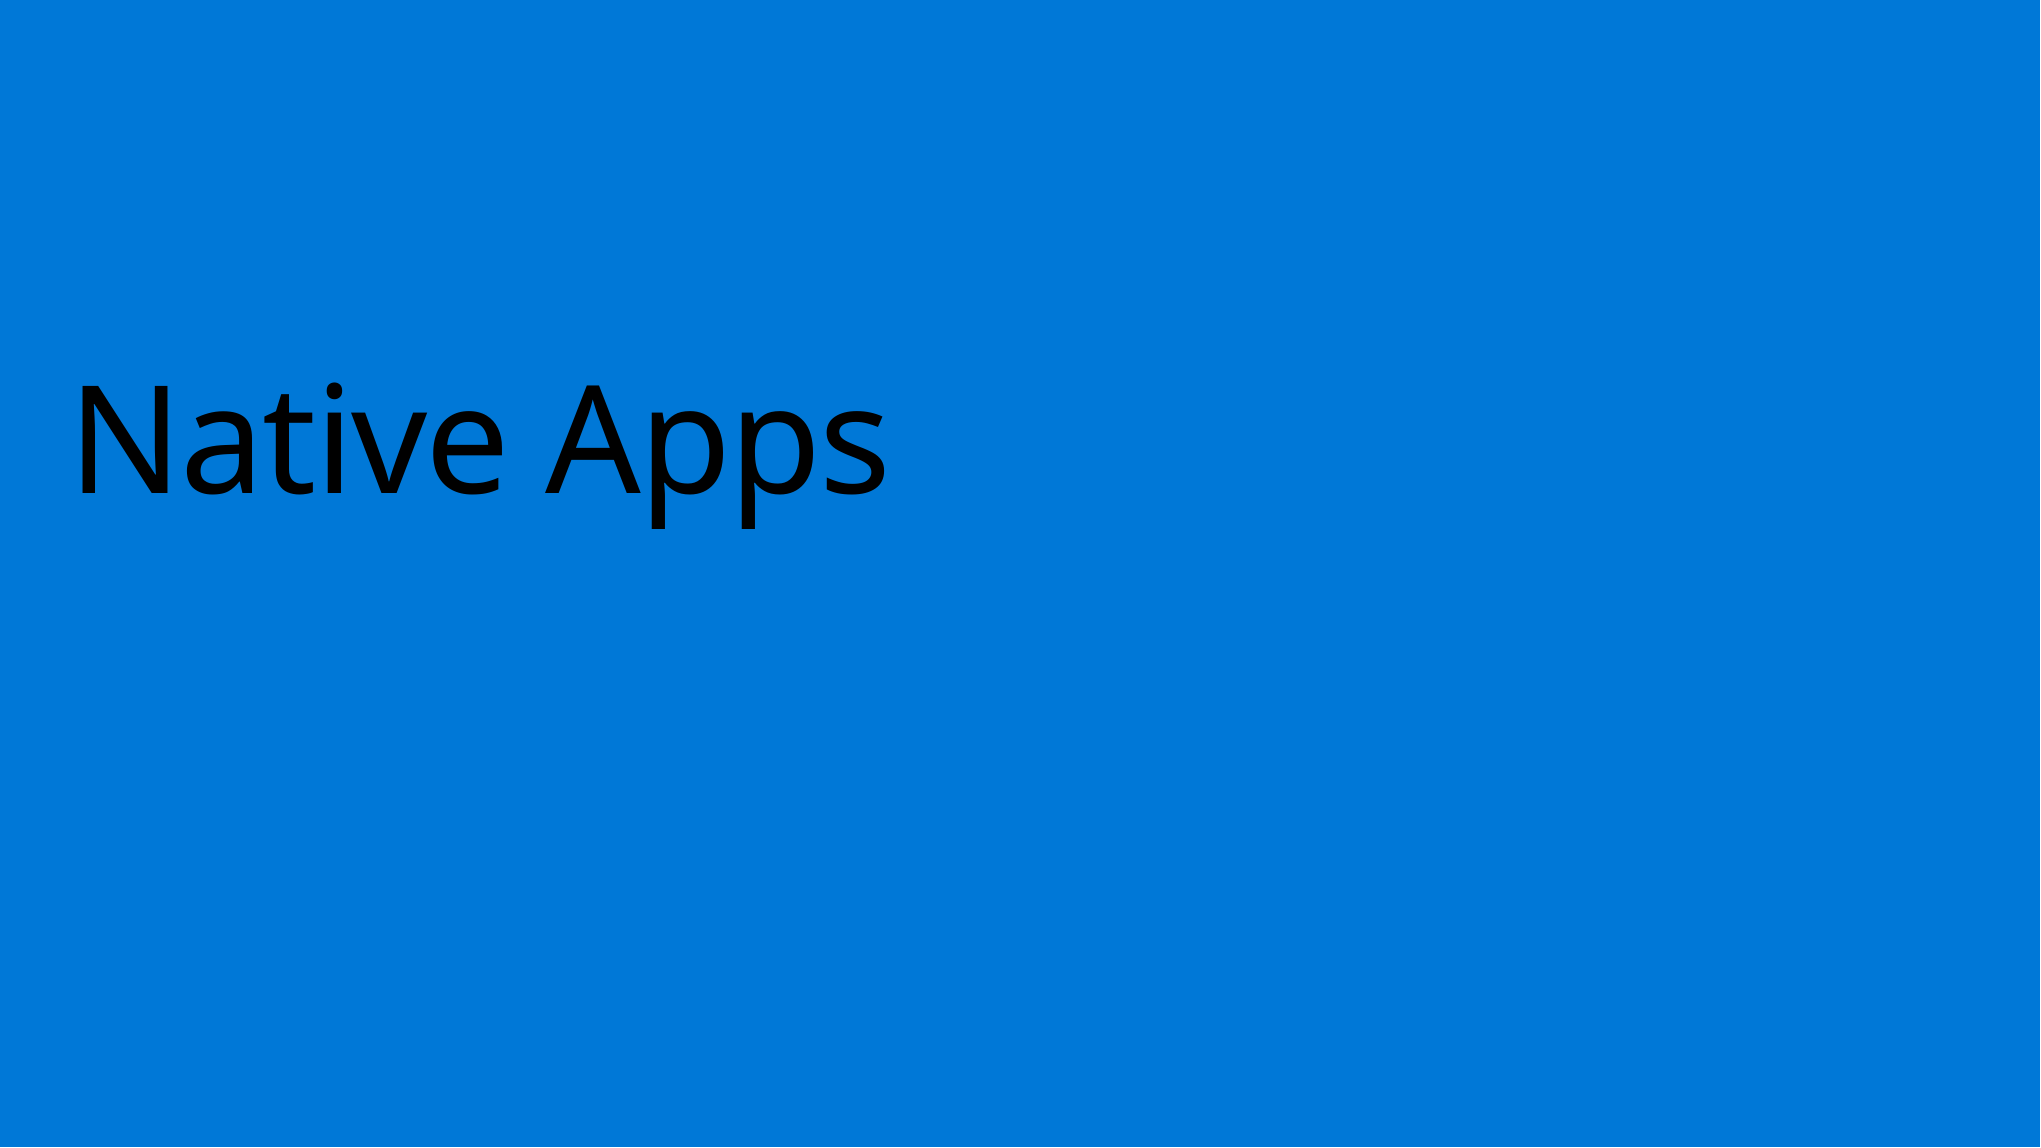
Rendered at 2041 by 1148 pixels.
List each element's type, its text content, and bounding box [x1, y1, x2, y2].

title Native Apps [45, 348, 1996, 543]
